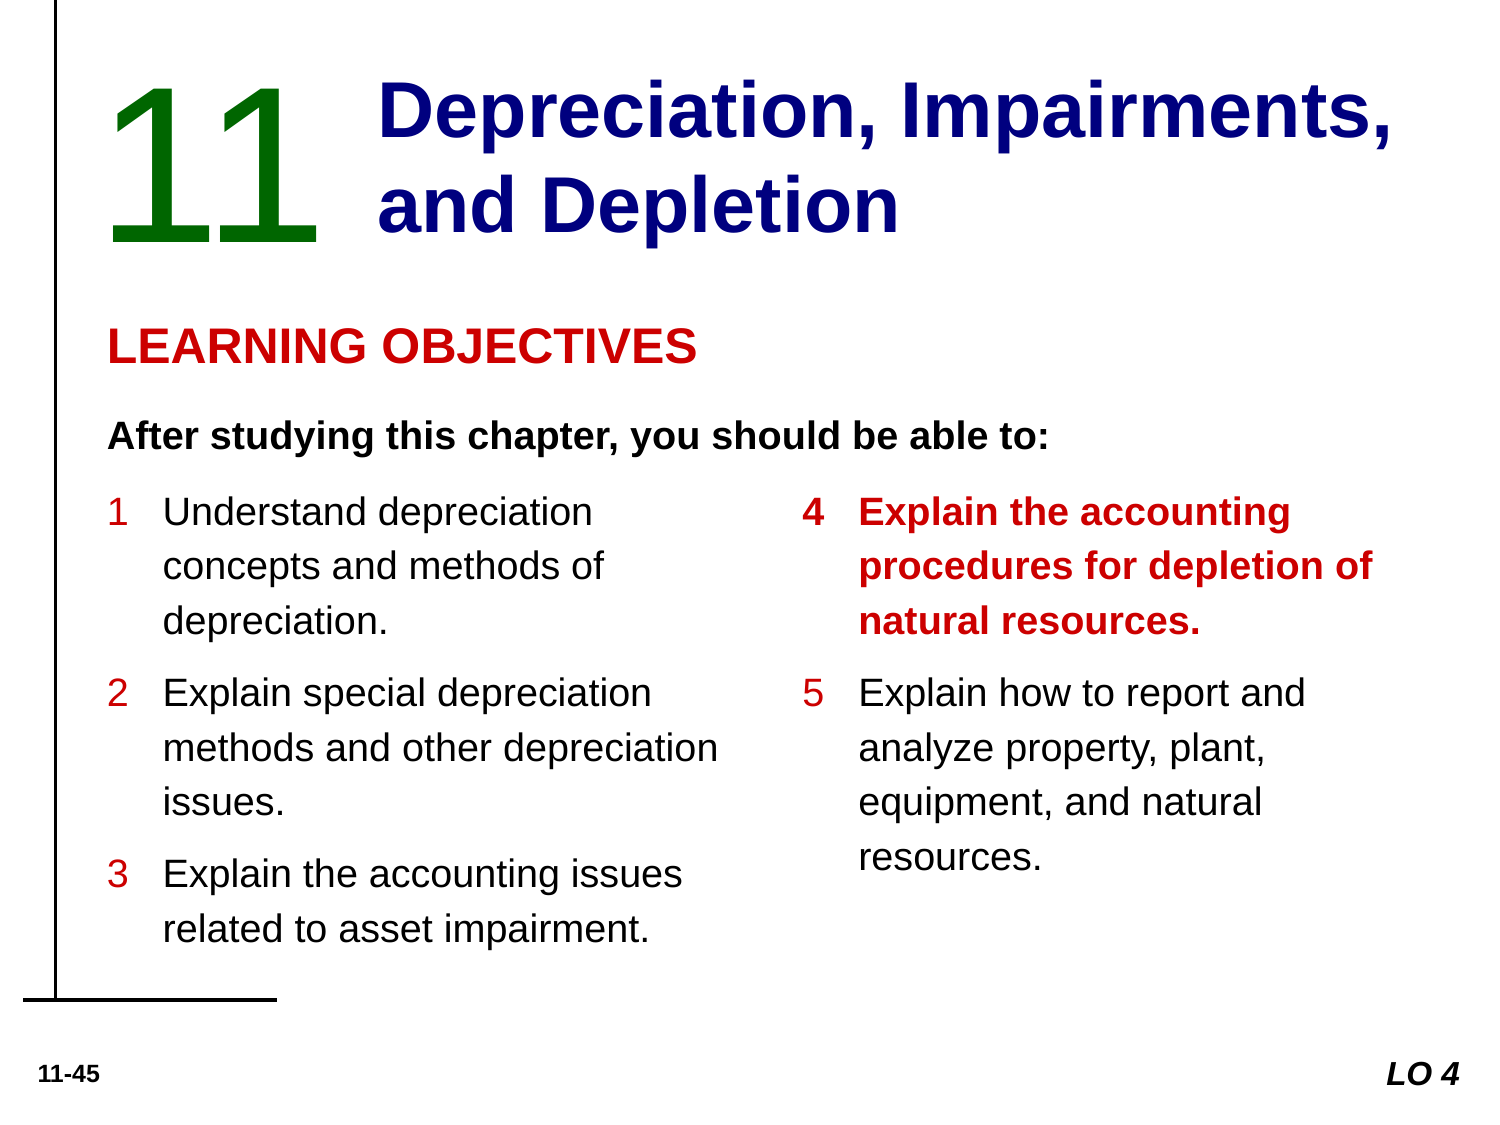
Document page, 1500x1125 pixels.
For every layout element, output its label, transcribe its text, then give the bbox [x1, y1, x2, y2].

text_box LO 4 [1350, 1044, 1475, 1100]
text_box 11 [62, 12, 363, 295]
list Understand depreciation concepts and methods of depreciation. Explain special depreciation methods and other depreciation issues. Explain the accounting issues related to asset impairment. [91, 471, 767, 971]
text_box Depreciation, Impairments, and Depletion [363, 25, 1450, 282]
text_box Explain the accounting procedures for depletion of natural resources. Explain how to report and analyze property, plant, equipment, and natural resources. [787, 471, 1463, 946]
title LEARNING OBJECTIVES [91, 299, 730, 380]
text_box After studying this chapter, you should be able to: [91, 395, 1275, 465]
